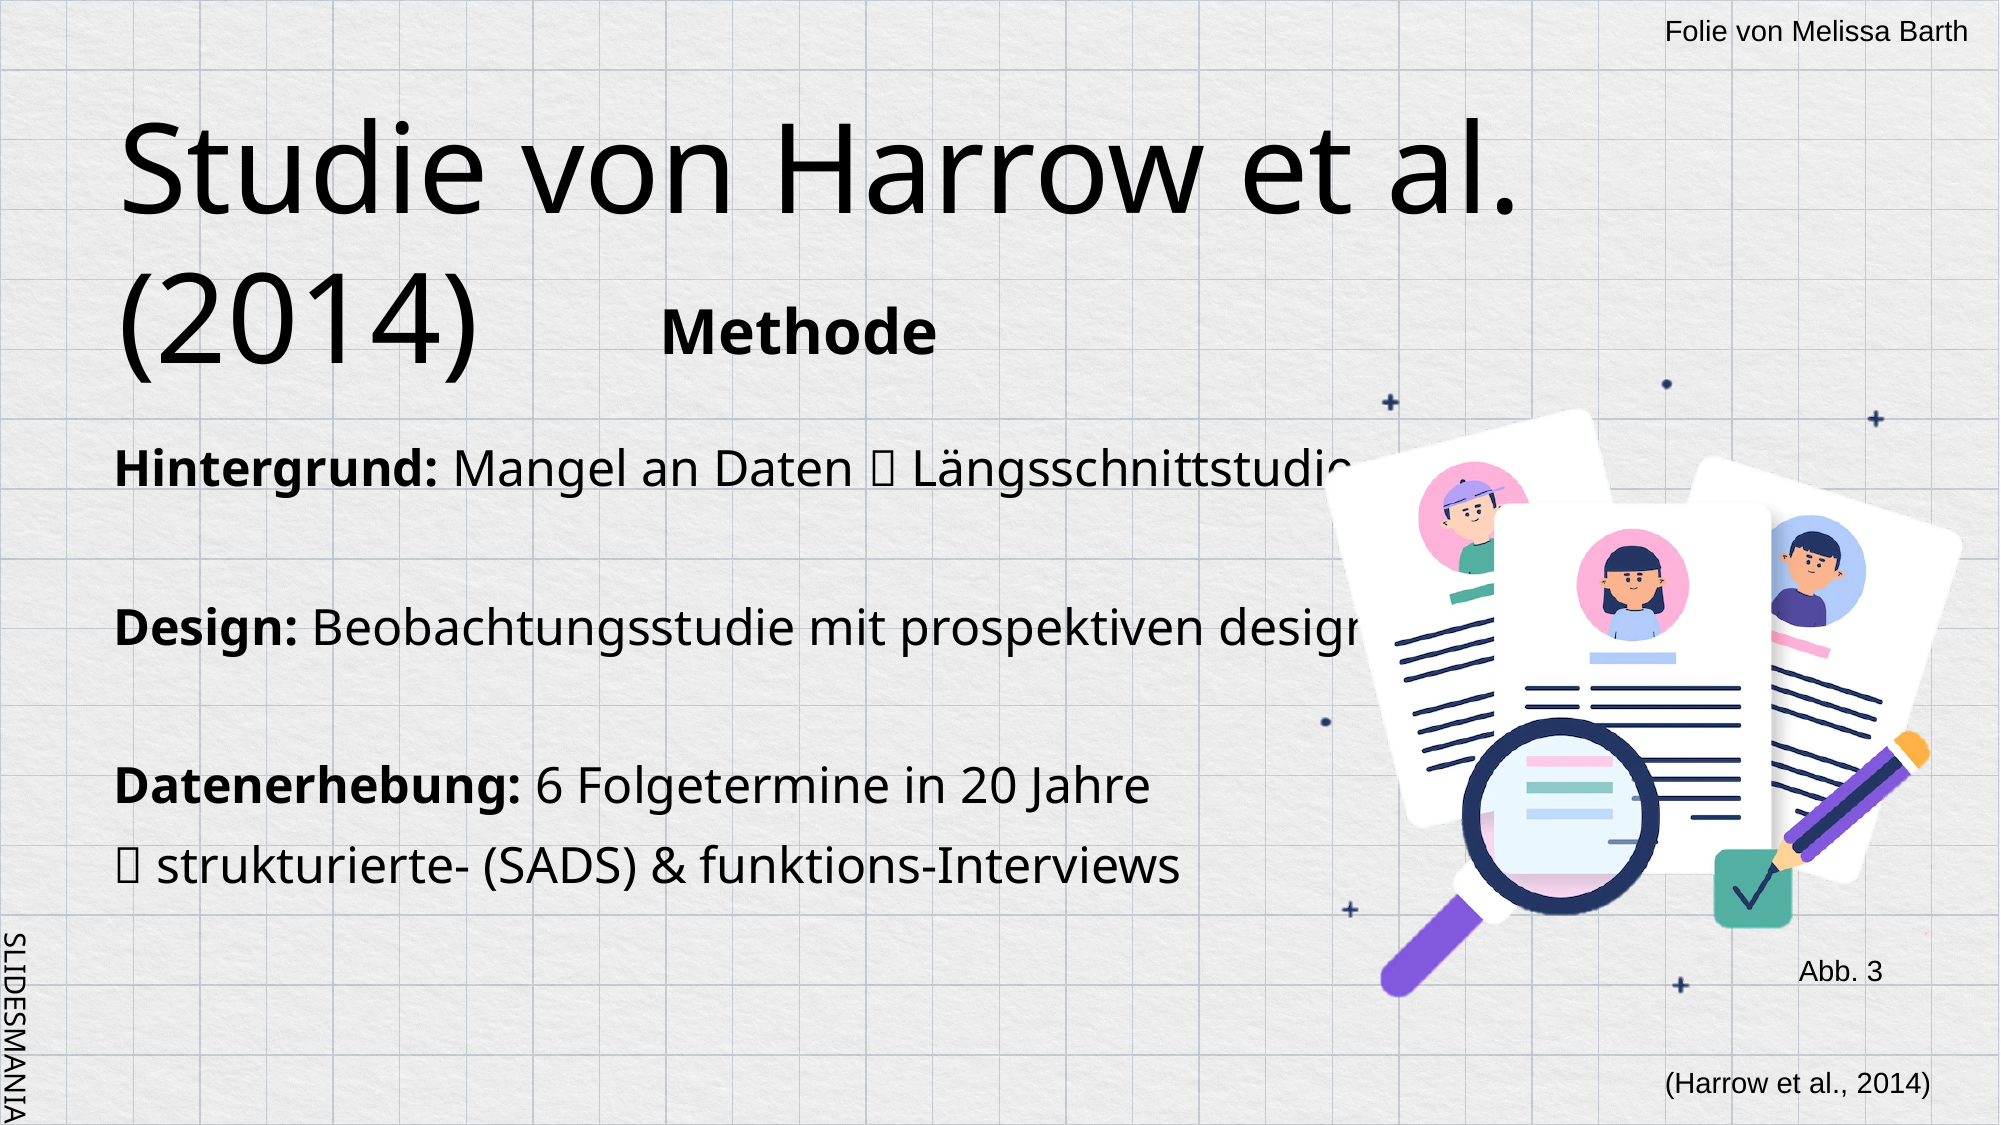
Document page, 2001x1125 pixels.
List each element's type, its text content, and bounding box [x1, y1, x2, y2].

picture [1289, 323, 2000, 1035]
text_box Folie von Melissa Barth [1649, 4, 2000, 55]
text_box Studie von Harrow et al. (2014) [98, 68, 1711, 259]
text_box (Harrow et al., 2014) [1650, 1056, 1959, 1107]
text_box Methode Hintergrund: Mangel an Daten  Längsschnittstudie Design: Beobachtungsstudie mit prospektiven design Datenerhebung: 6 Folgetermine in 20 Jahre  strukturierte- (SADS) & funktions-Interviews [98, 272, 1501, 1065]
